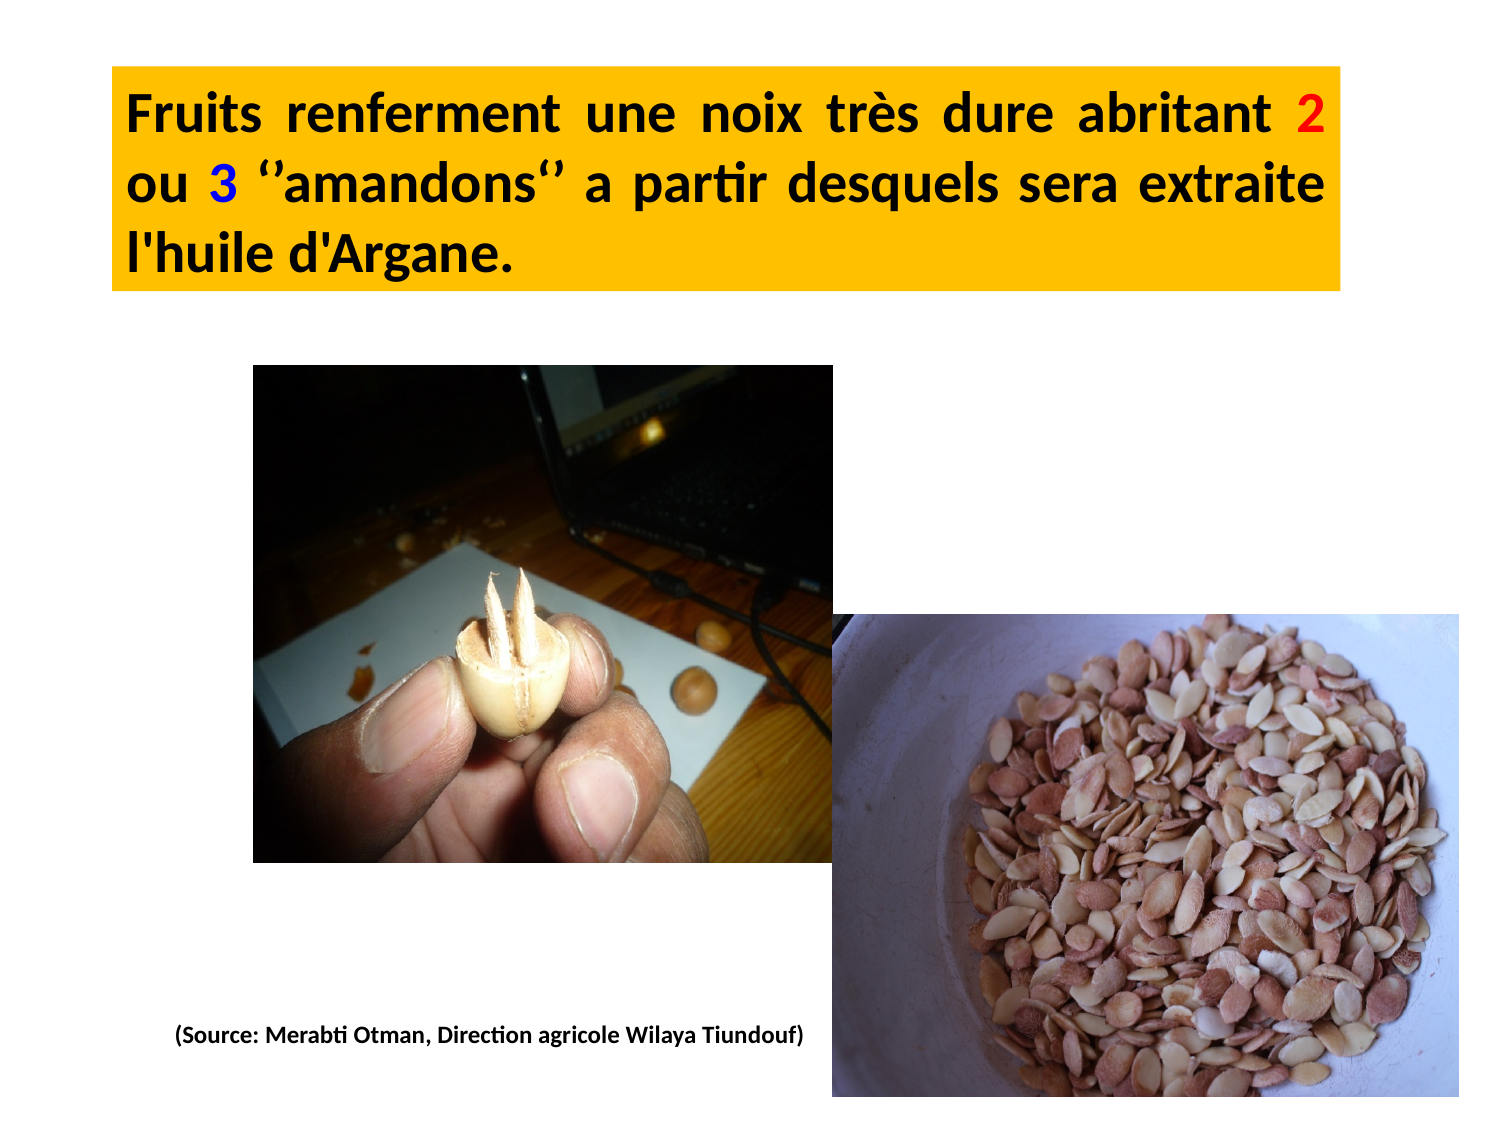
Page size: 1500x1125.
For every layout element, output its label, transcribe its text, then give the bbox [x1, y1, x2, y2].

text_box (Source: Merabti Otman, Direction agricole Wilaya Tiundouf) [159, 1011, 827, 1057]
text_box Fruits renferment une noix très dure abritant 2 ou 3 ‘’amandons‘’ a partir desquels sera extraite l'huile d'Argane. [112, 66, 1341, 292]
picture [253, 365, 1459, 1097]
